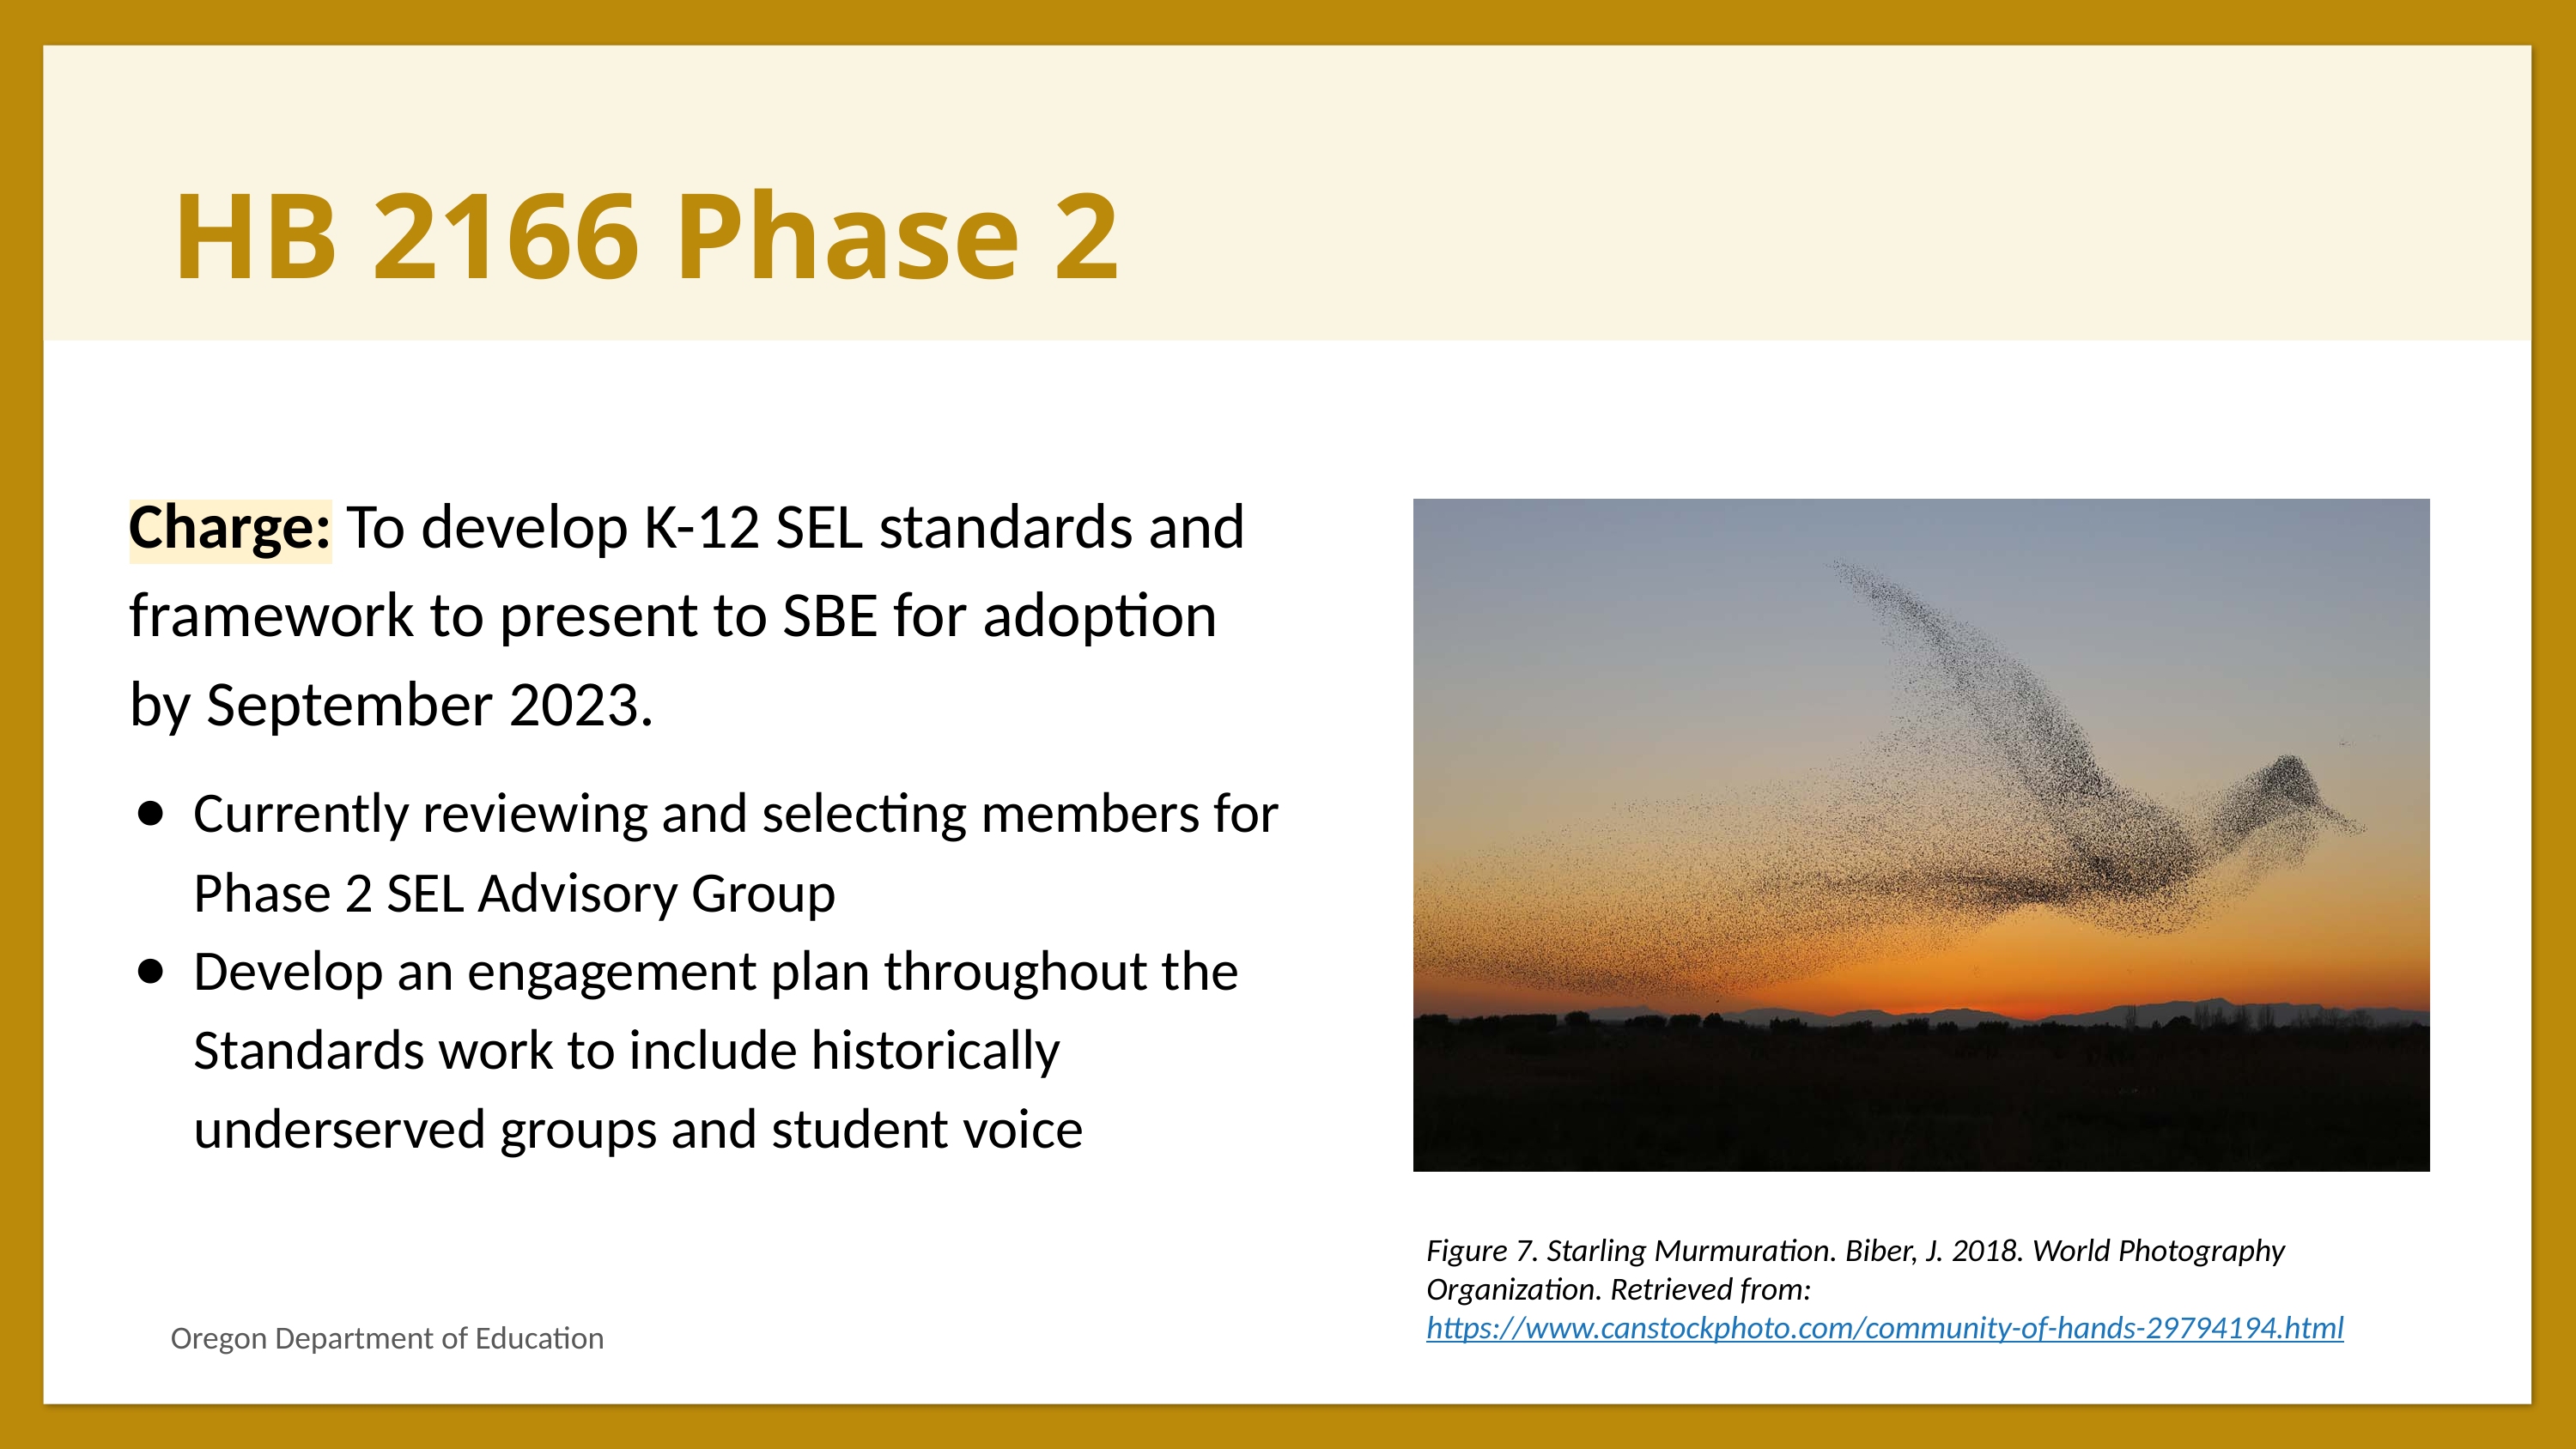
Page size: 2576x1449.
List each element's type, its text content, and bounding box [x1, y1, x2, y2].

picture [1413, 499, 2431, 1172]
title HB 2166 Phase 2 [151, 96, 2431, 314]
list Charge: To develop K-12 SEL standards and framework to present to SBE for adoption by September 2023. Currently reviewing and selecting members for Phase 2 SEL Advisory Group Develop an engagement plan throughout the Standards work to include historically underserved groups and student voice [110, 462, 1309, 1315]
text_box Figure 7. Starling Murmuration. Biber, J. 2018. World Photography Organization. Retrieved from: https://www.canstockphoto.com/community-of-hands-29794194.html [1413, 1216, 2464, 1388]
